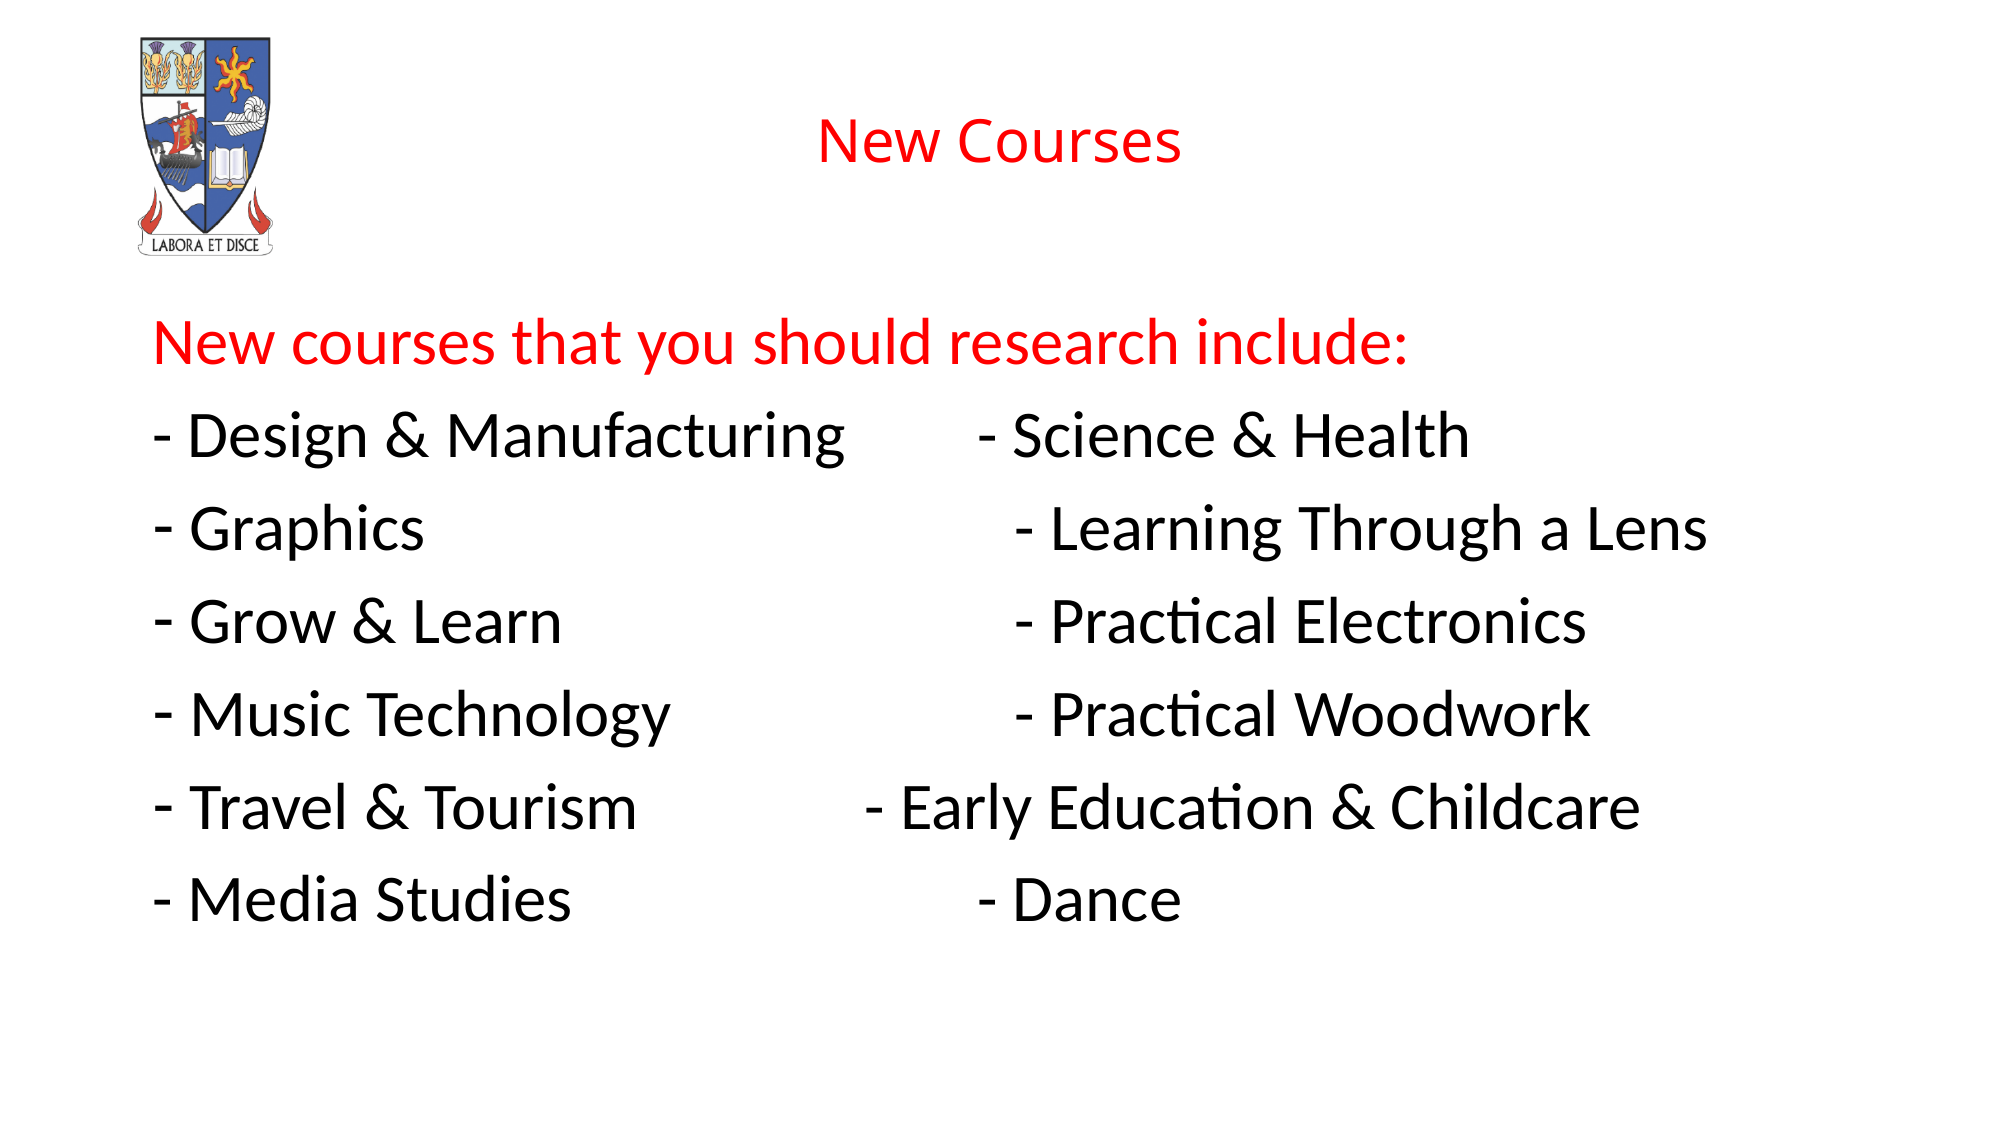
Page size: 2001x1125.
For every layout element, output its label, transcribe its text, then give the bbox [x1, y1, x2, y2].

picture [137, 37, 273, 256]
list New courses that you should research include: - Design & Manufacturing - Science & Health Graphics - Learning Through a Lens Grow & Learn - Practical Electronics Music Technology - Practical Woodwork Travel & Tourism - Early Education & Childcare - Media Studies - Dance [137, 299, 1863, 1014]
title New Courses [273, 37, 1863, 256]
